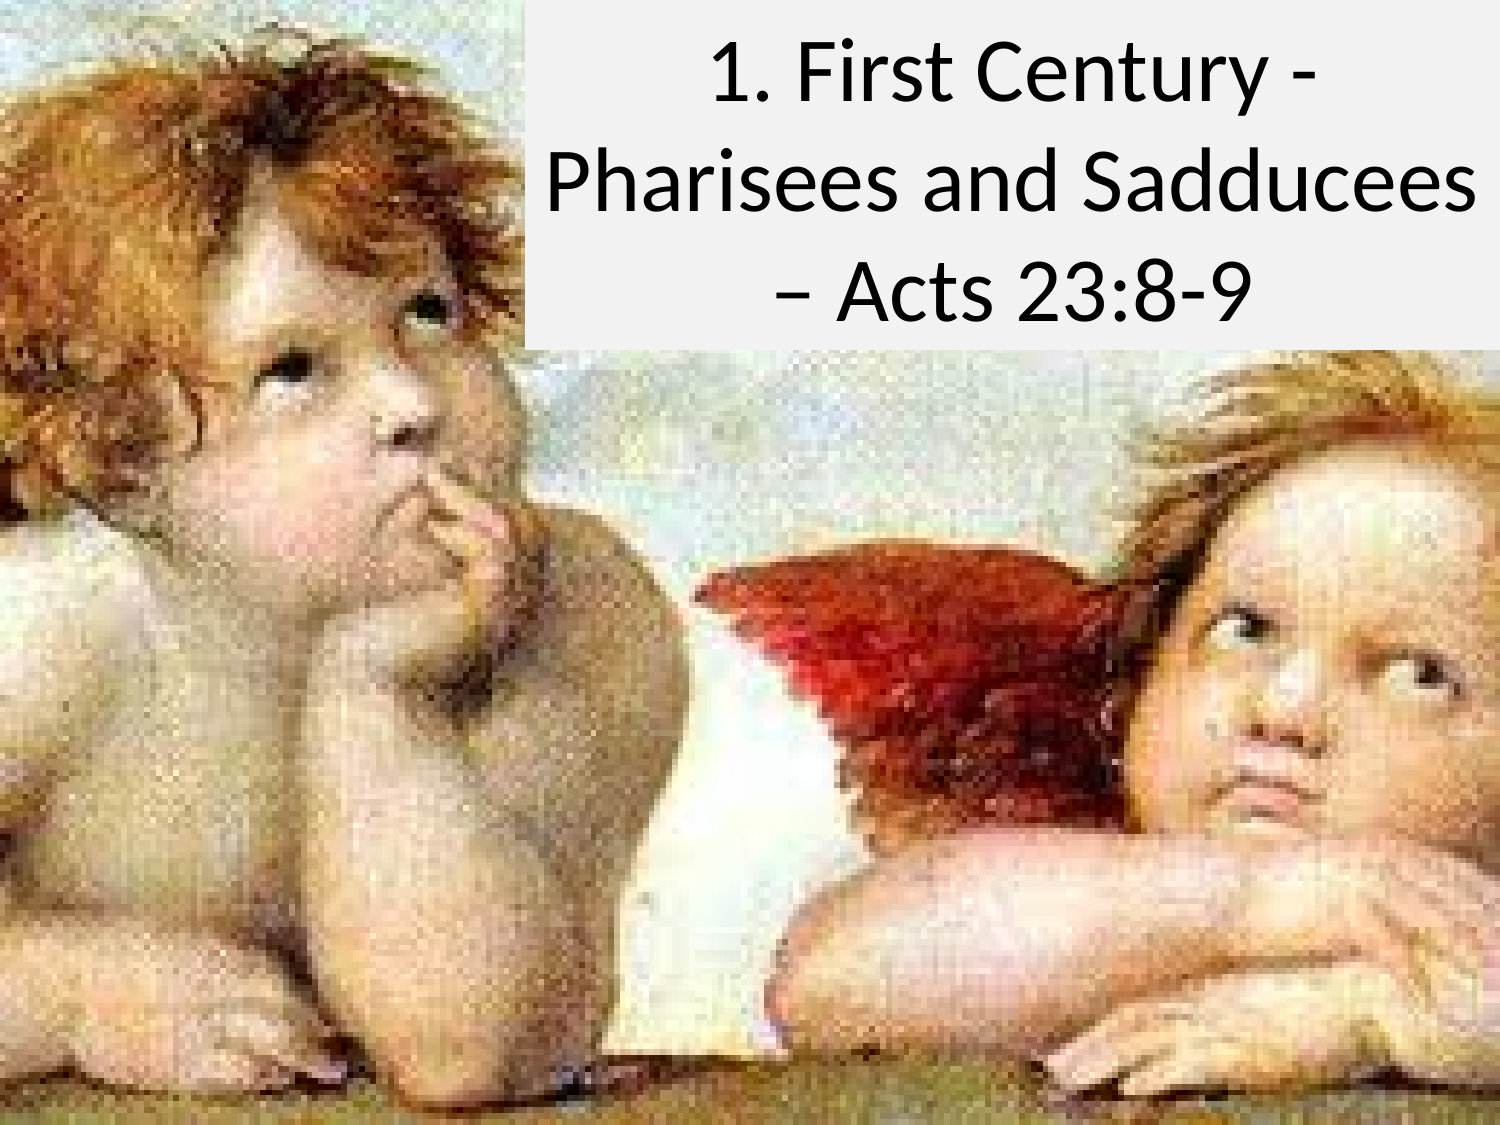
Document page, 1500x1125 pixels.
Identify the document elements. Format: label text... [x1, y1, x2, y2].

title 1. First Century - Pharisees and Sadducees – Acts 23:8-9 [525, 0, 1500, 350]
picture [0, 0, 1500, 1125]
